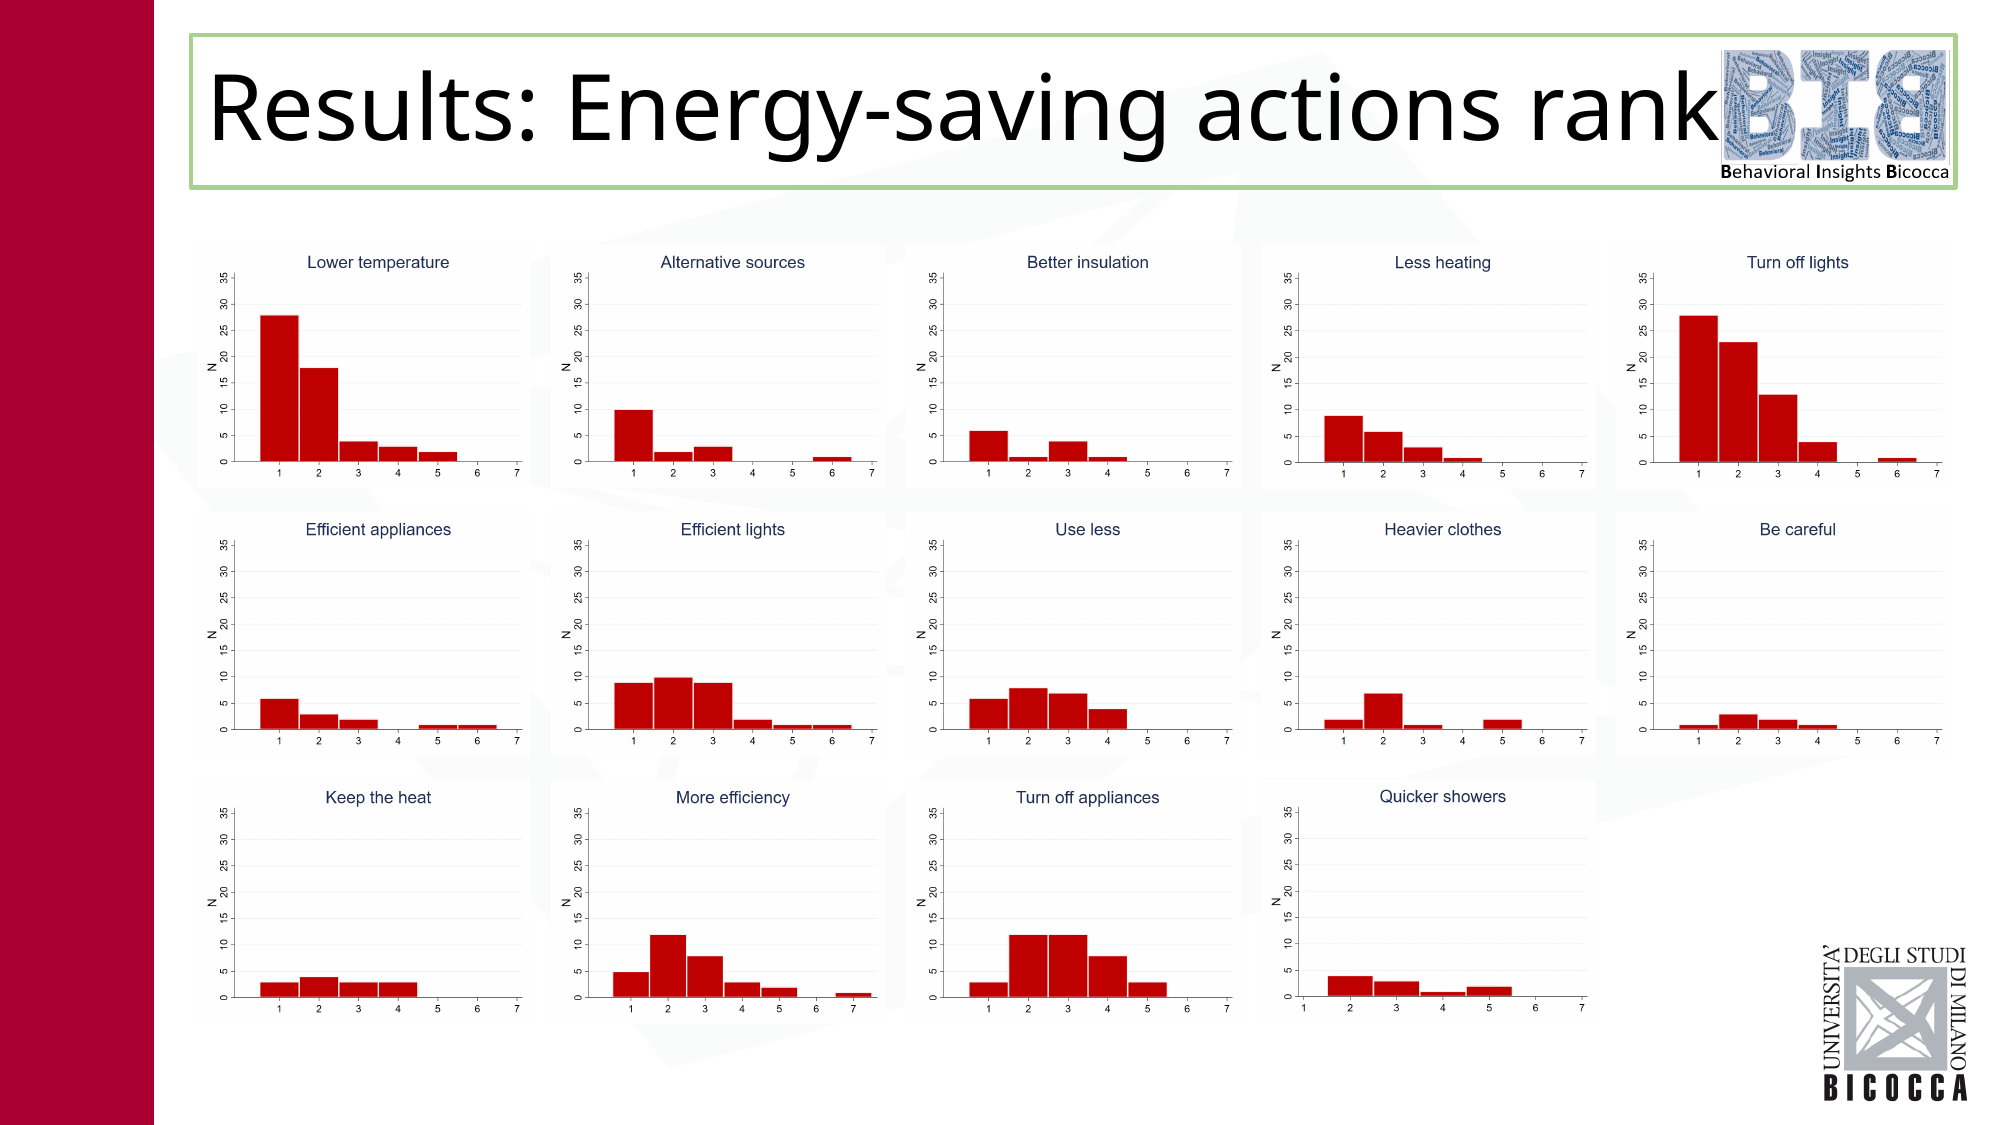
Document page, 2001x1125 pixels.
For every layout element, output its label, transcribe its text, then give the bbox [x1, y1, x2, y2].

title Results: Energy-saving actions ranked [191, 34, 1956, 188]
picture [1615, 511, 1951, 756]
picture [905, 779, 1241, 1024]
picture [1260, 778, 1596, 1023]
picture [195, 244, 531, 488]
picture [195, 511, 531, 756]
picture [550, 244, 886, 488]
picture [1260, 244, 1596, 489]
picture [905, 511, 1241, 756]
picture [195, 779, 531, 1024]
picture [1615, 244, 1951, 489]
picture [1260, 511, 1596, 756]
picture [1715, 50, 1956, 188]
picture [905, 244, 1241, 488]
picture [1819, 940, 1973, 1106]
text_box [0, 0, 154, 1125]
picture [550, 779, 886, 1024]
picture [550, 511, 886, 756]
